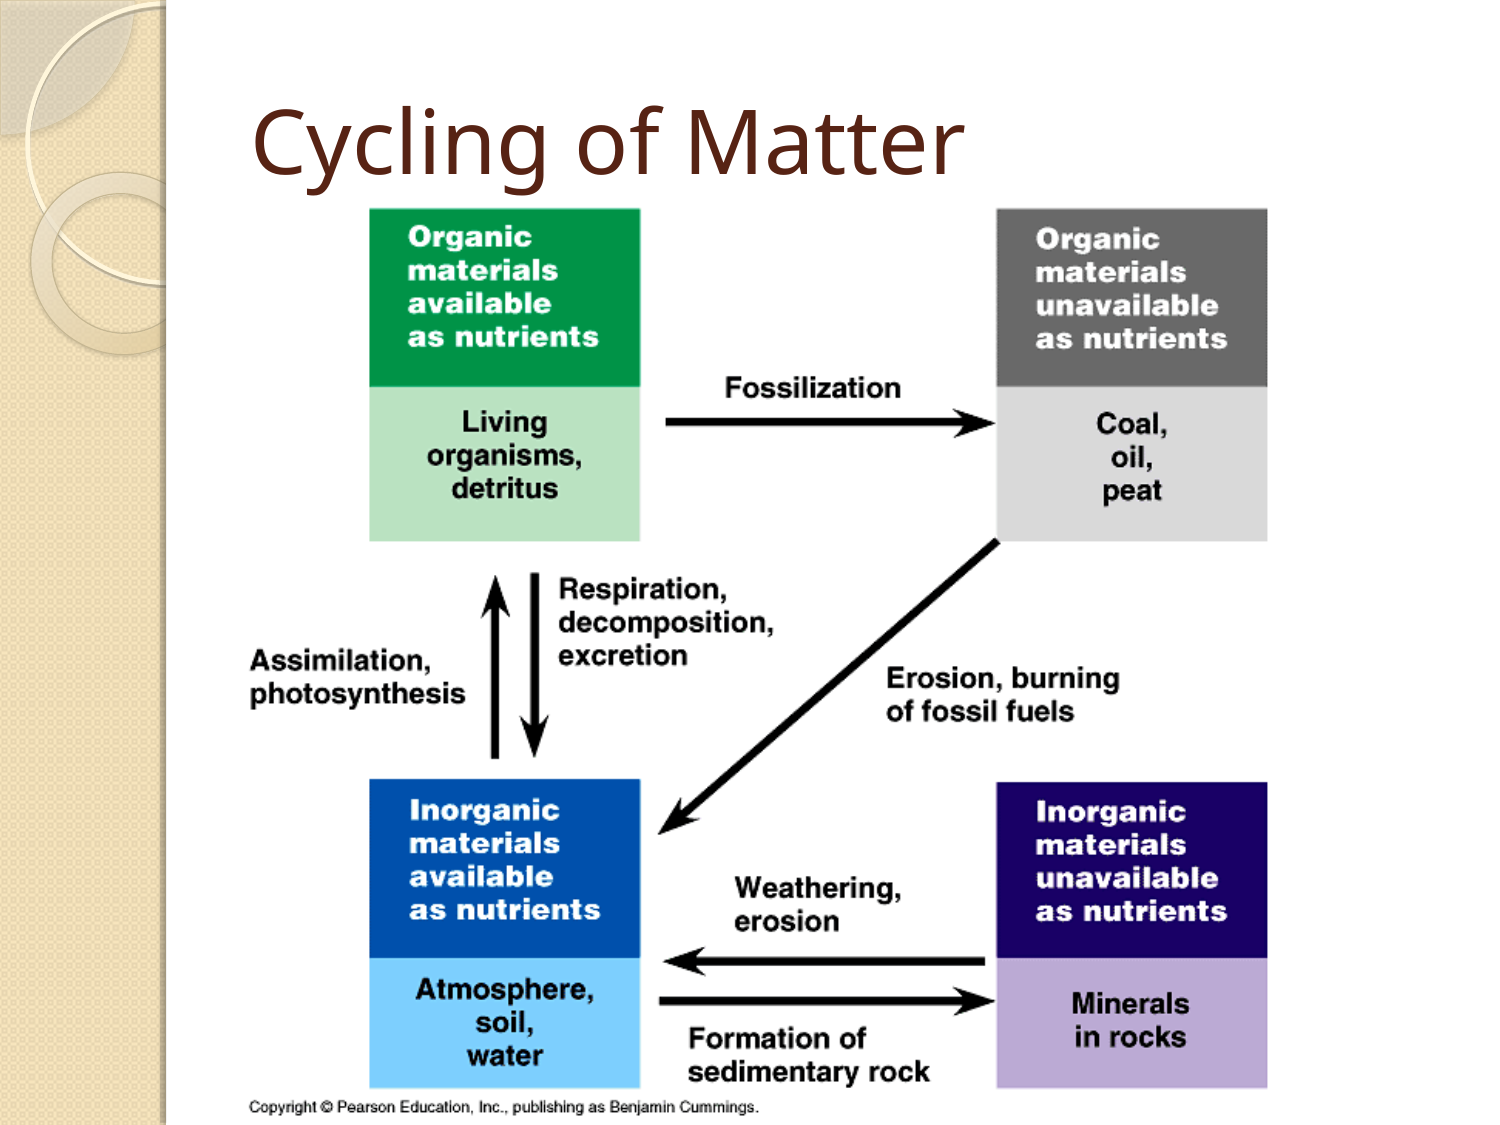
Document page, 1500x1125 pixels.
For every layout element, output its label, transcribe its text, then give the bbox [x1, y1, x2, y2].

title Cycling of Matter [235, 45, 1466, 233]
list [237, 199, 1280, 1125]
